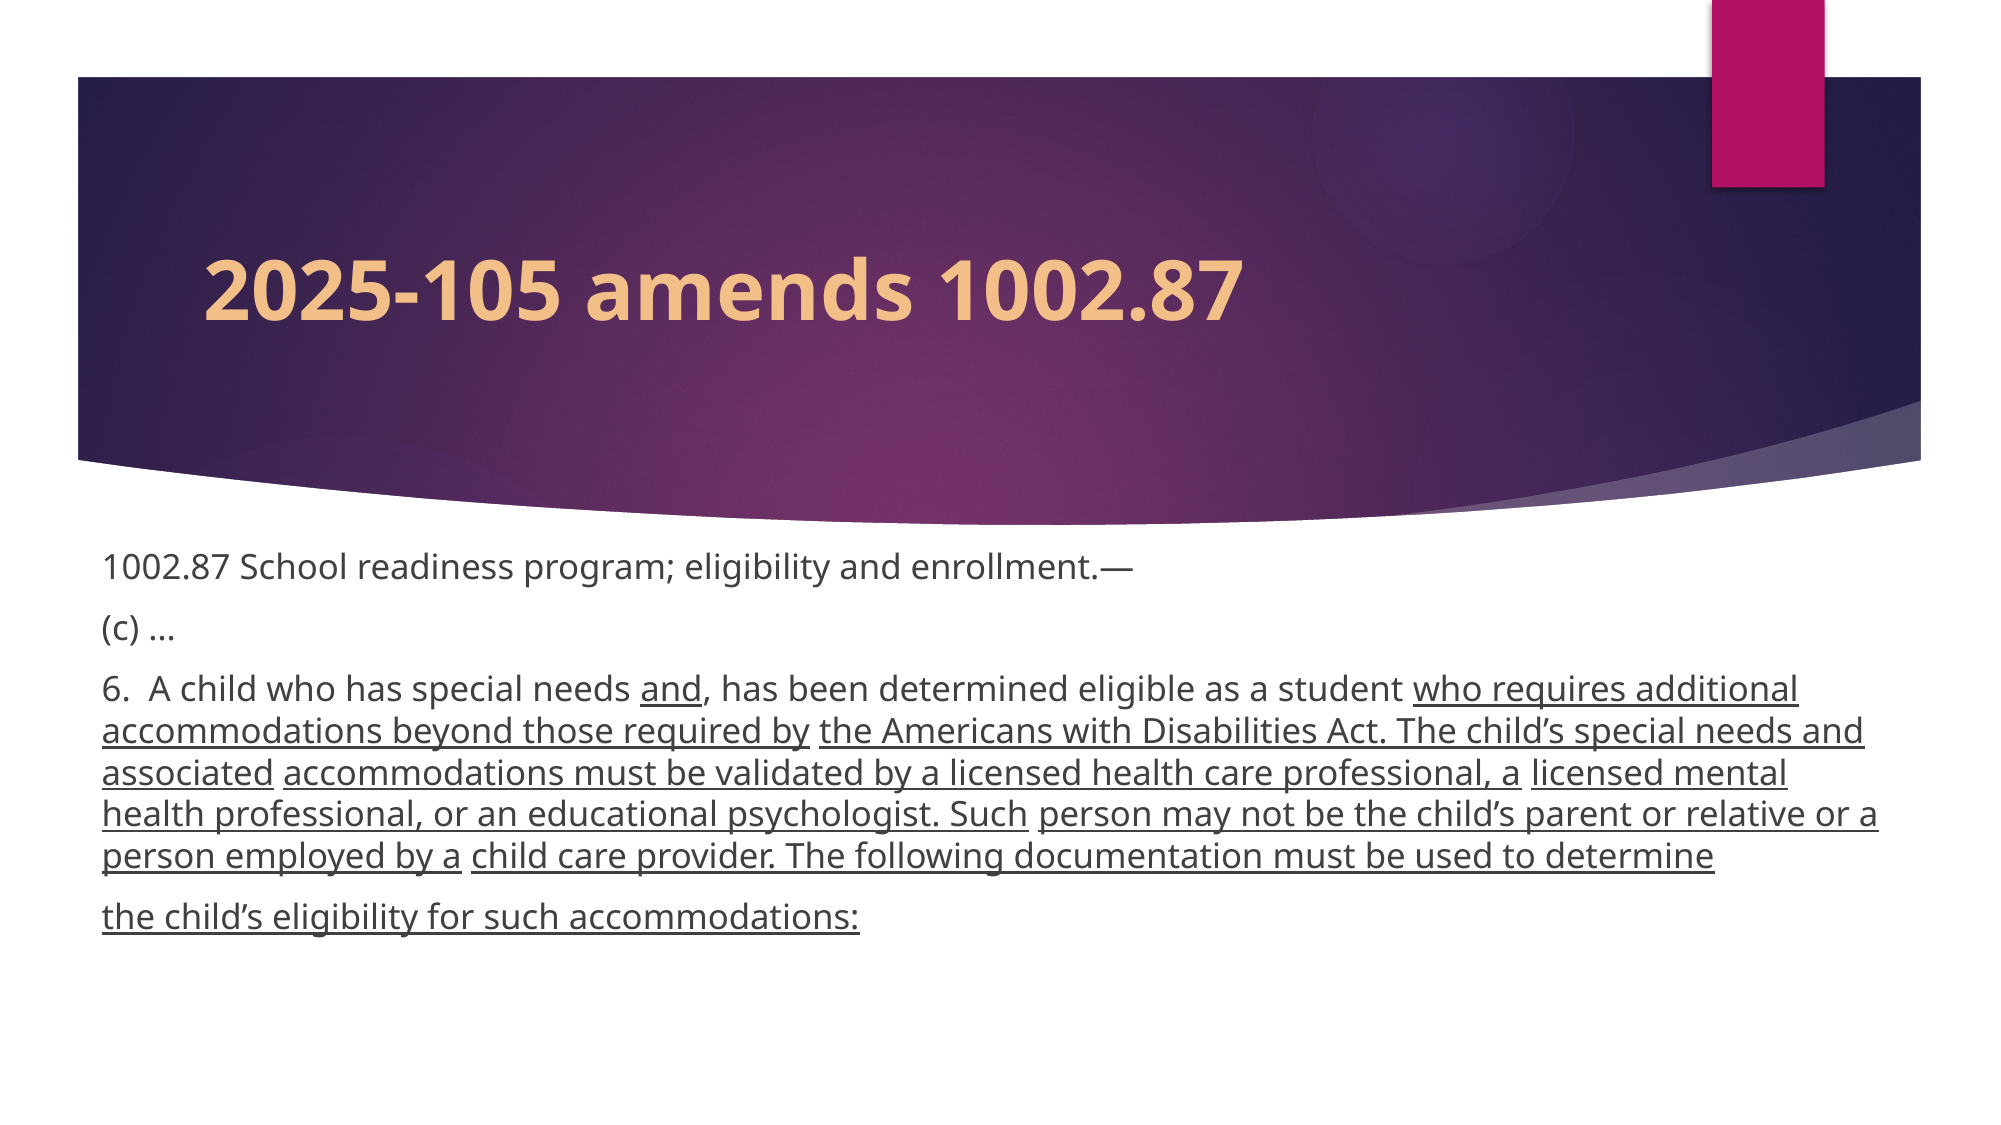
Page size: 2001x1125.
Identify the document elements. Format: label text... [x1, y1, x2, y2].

title 2025-105 amends 1002.87 [188, 174, 1638, 400]
list 1002.87 School readiness program; eligibility and enrollment.— (c) … 6. A child who has special needs and, has been determined eligible as a student who requires additional accommodations beyond those required by the Americans with Disabilities Act. The child’s special needs and associated accommodations must be validated by a licensed health care professional, a licensed mental health professional, or an educational psychologist. Such person may not be the child’s parent or relative or a person employed by a child care provider. The following documentation must be used to determine the child’s eligibility for such accommodations: [86, 536, 1900, 988]
